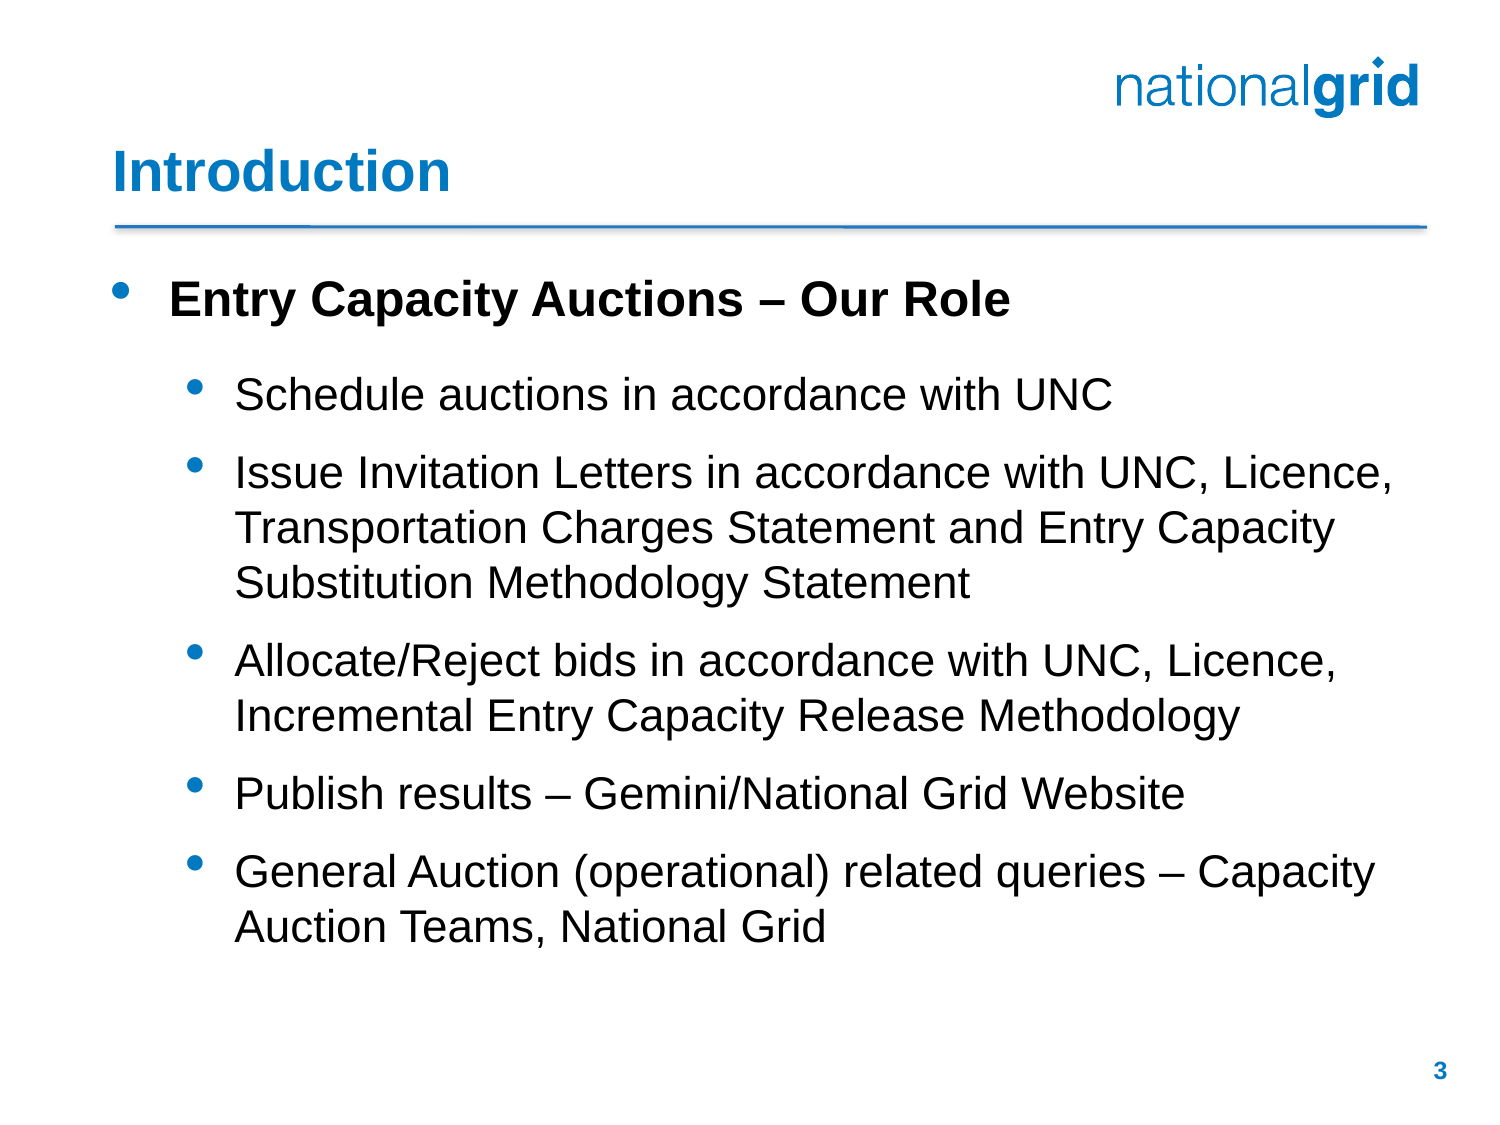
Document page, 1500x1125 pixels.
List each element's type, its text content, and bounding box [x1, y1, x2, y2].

slide_number 3 [1112, 1046, 1463, 1107]
title Introduction [97, 125, 1425, 211]
list Entry Capacity Auctions – Our Role Schedule auctions in accordance with UNC Issue Invitation Letters in accordance with UNC, Licence, Transportation Charges Statement and Entry Capacity Substitution Methodology Statement Allocate/Reject bids in accordance with UNC, Licence, Incremental Entry Capacity Release Methodology Publish results – Gemini/National Grid Website General Auction (operational) related queries – Capacity Auction Teams, National Grid [97, 243, 1425, 1007]
